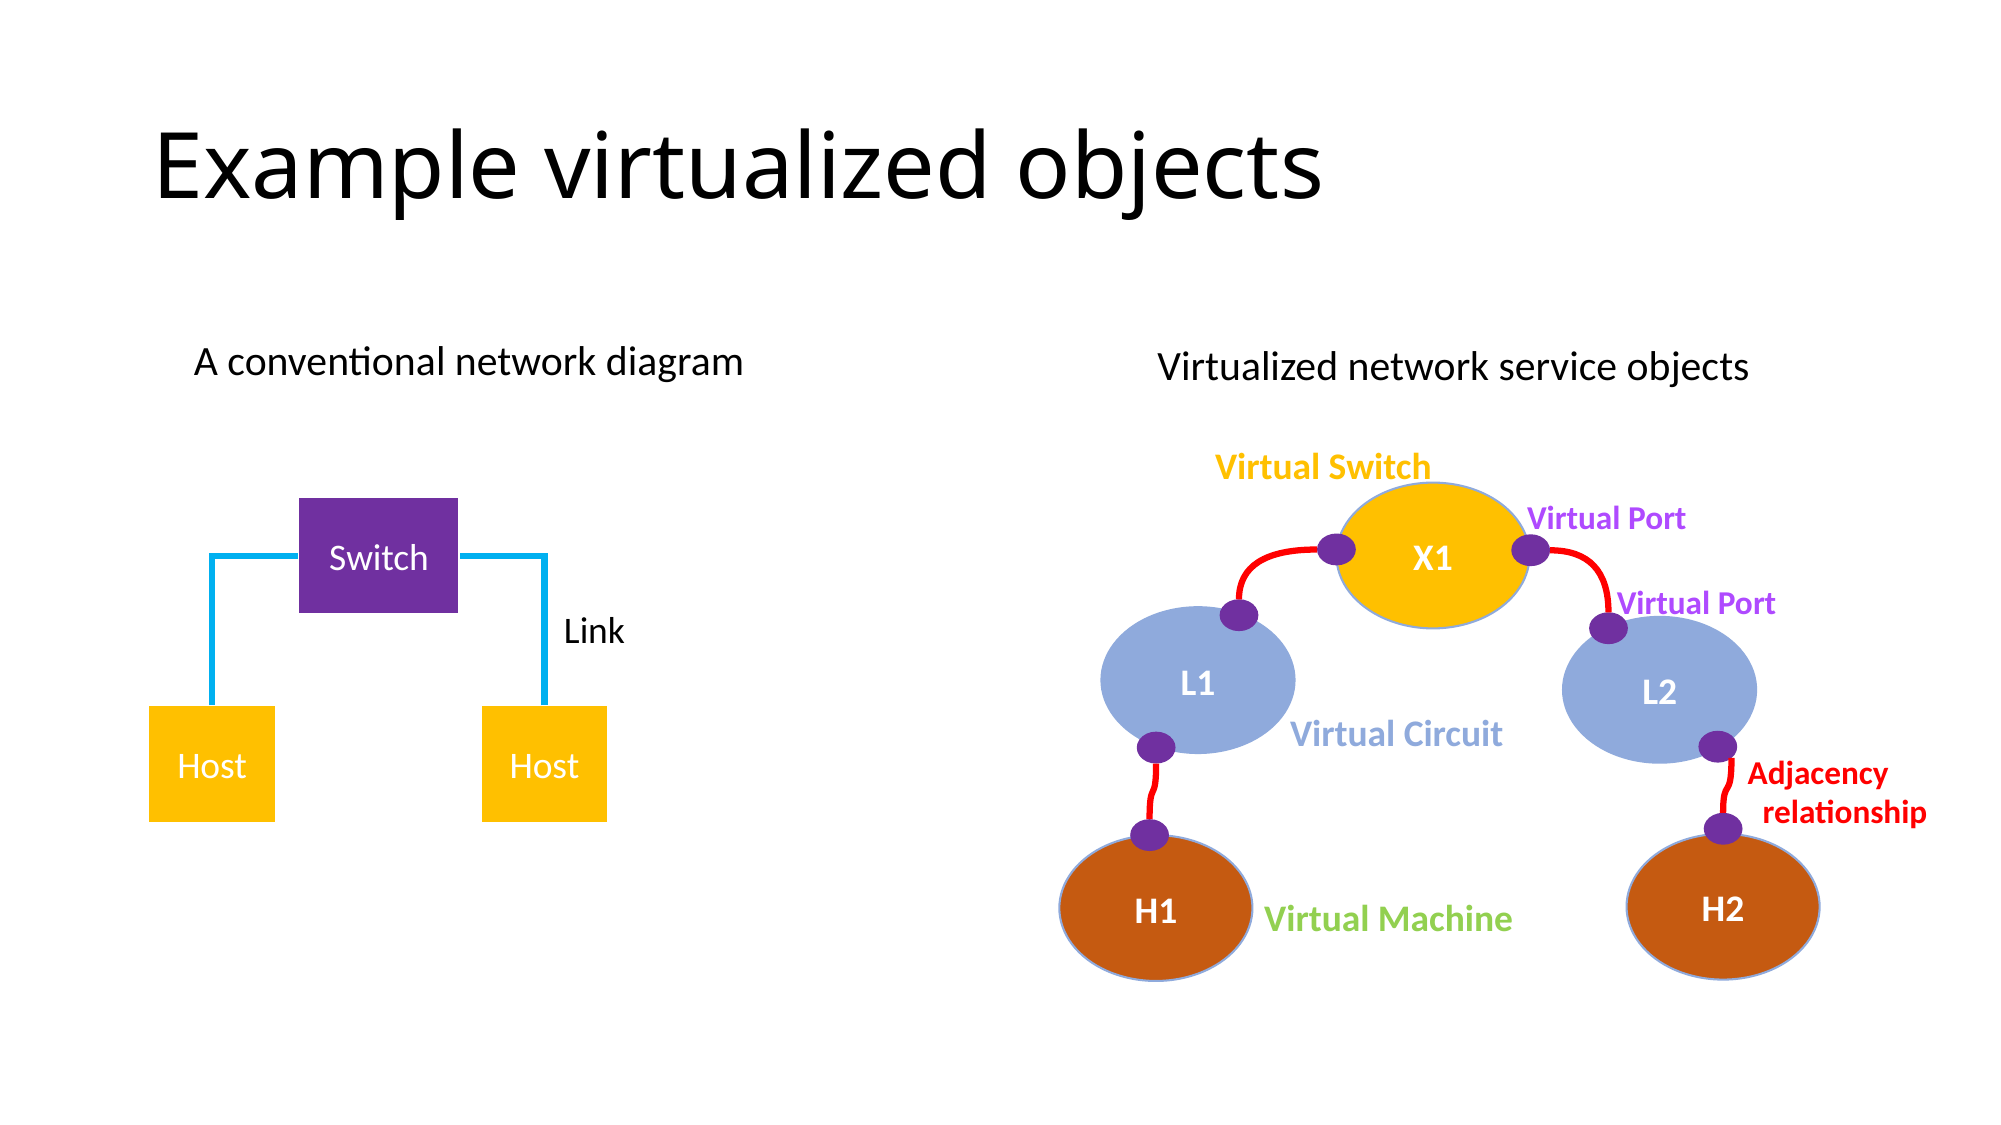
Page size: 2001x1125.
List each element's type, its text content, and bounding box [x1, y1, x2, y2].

title Example virtualized objects [137, 59, 1863, 278]
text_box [180, 587, 331, 674]
text_box Adjacency relationship [1732, 743, 1943, 838]
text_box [1626, 812, 1820, 980]
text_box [1699, 781, 1755, 790]
text_box Virtualized network service objects [1142, 331, 1766, 397]
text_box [1101, 599, 1295, 764]
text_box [1059, 819, 1253, 981]
text_box Virtual Port [1609, 574, 1792, 629]
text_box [1562, 612, 1757, 763]
text_box Link [577, 598, 640, 659]
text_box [427, 588, 577, 674]
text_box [1124, 788, 1181, 795]
text_box Virtual Port [1550, 488, 1702, 544]
text_box Switch [297, 496, 461, 615]
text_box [1549, 550, 1609, 613]
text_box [1238, 549, 1317, 600]
text_box Virtual Machine [1253, 886, 1529, 947]
text_box Host [480, 704, 609, 824]
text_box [1316, 482, 1550, 629]
text_box A conventional network diagram [178, 326, 760, 392]
text_box Virtual Circuit [1295, 702, 1519, 762]
text_box Virtual Switch [1200, 434, 1447, 495]
text_box Host [147, 704, 277, 824]
